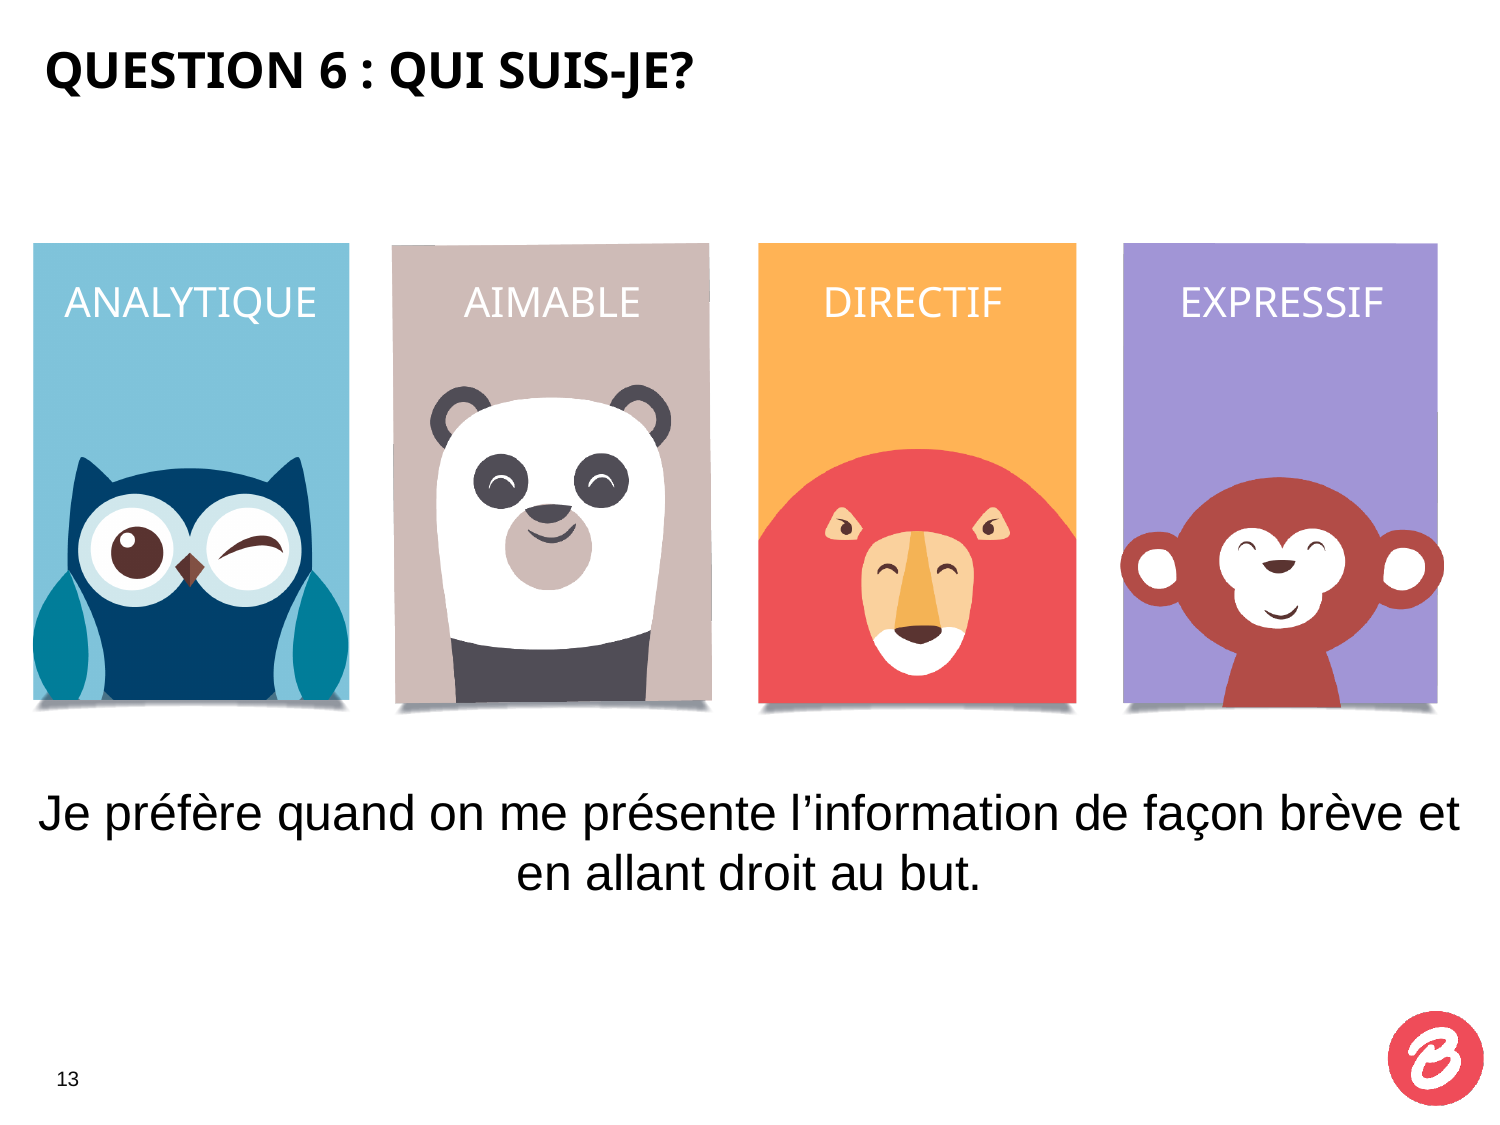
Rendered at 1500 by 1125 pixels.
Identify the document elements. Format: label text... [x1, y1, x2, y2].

slide_number ‹#› [41, 1057, 392, 1118]
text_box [1115, 243, 1448, 717]
title QUESTION 6 : QUI SUIS-JE? [29, 0, 1380, 138]
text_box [752, 243, 1081, 717]
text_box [29, 243, 353, 713]
picture [1387, 1010, 1484, 1106]
list Je préfère quand on me présente l’information de façon brève et en allant droit au but. [0, 704, 1500, 976]
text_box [391, 243, 716, 717]
